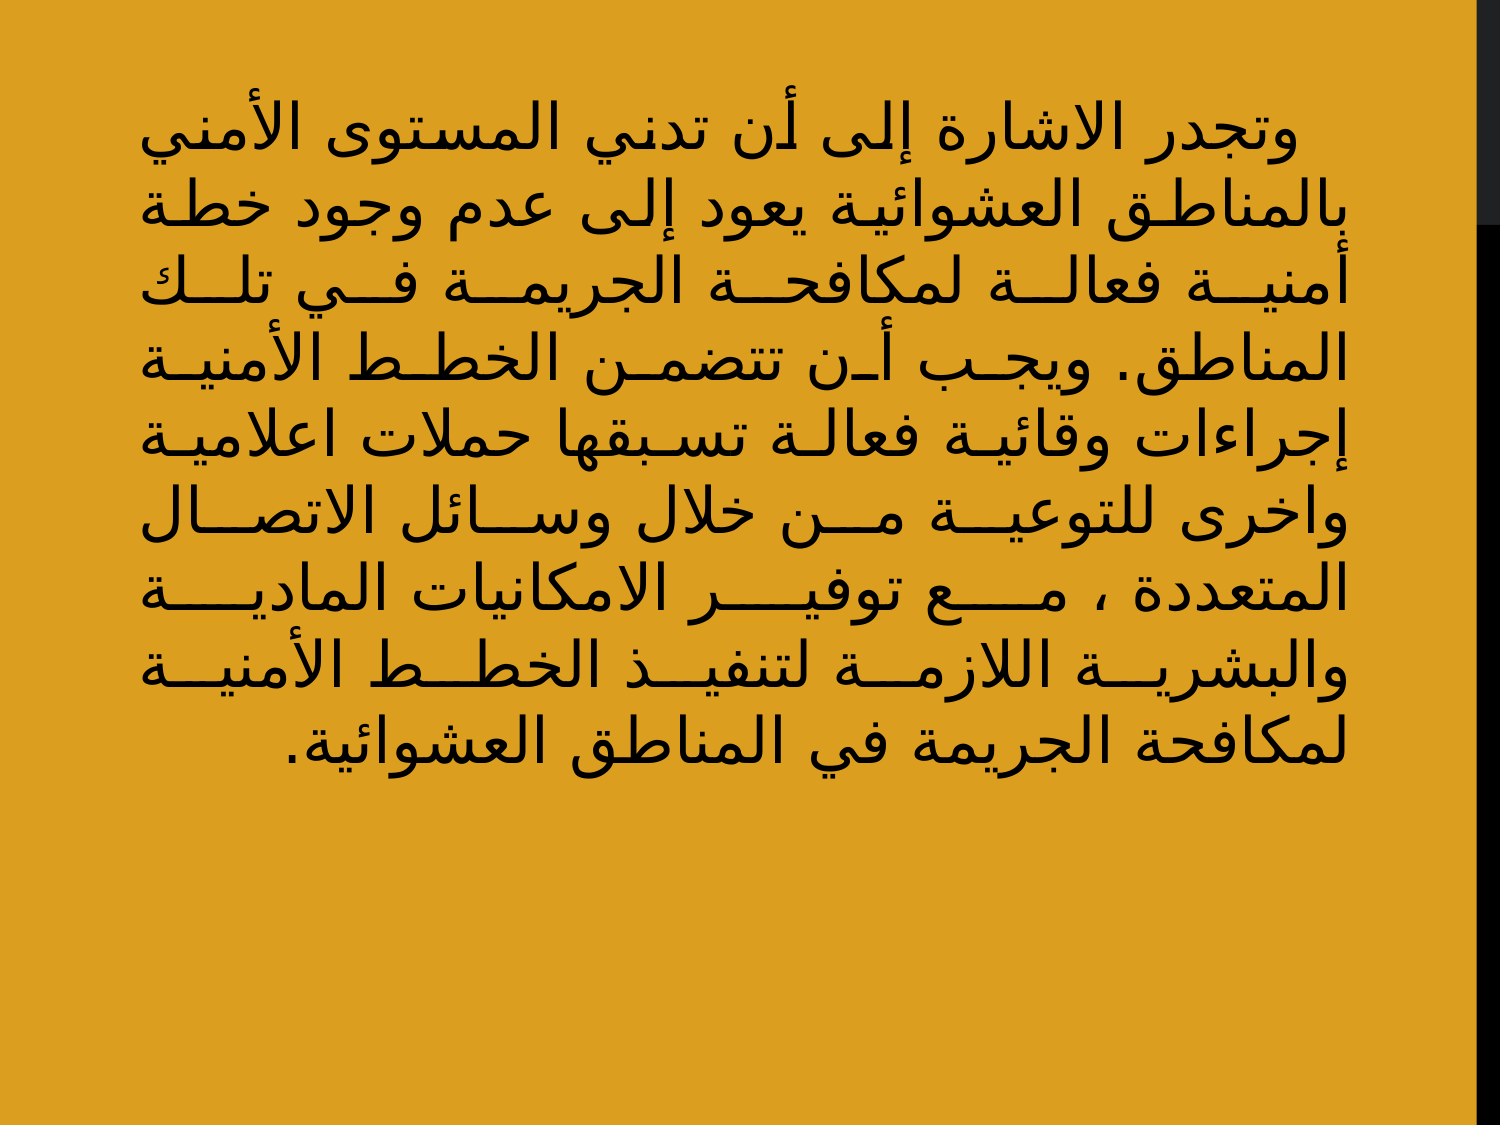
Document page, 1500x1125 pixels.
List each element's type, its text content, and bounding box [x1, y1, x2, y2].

list وتجدر الاشارة إلى أن تدني المستوى الأمني بالمناطق العشوائية يعود إلى عدم وجود خطة أمنية فعالة لمكافحة الجريمة في تلك المناطق. ويجب أن تتضمن الخطط الأمنية إجراءات وقائية فعالة تسبقها حملات اعلامية واخرى للتوعية من خلال وسائل الاتصال المتعددة ، مع توفير الامكانيات المادية والبشرية اللازمة لتنفيذ الخطط الأمنية لمكافحة الجريمة في المناطق العشوائية. [123, 78, 1374, 796]
